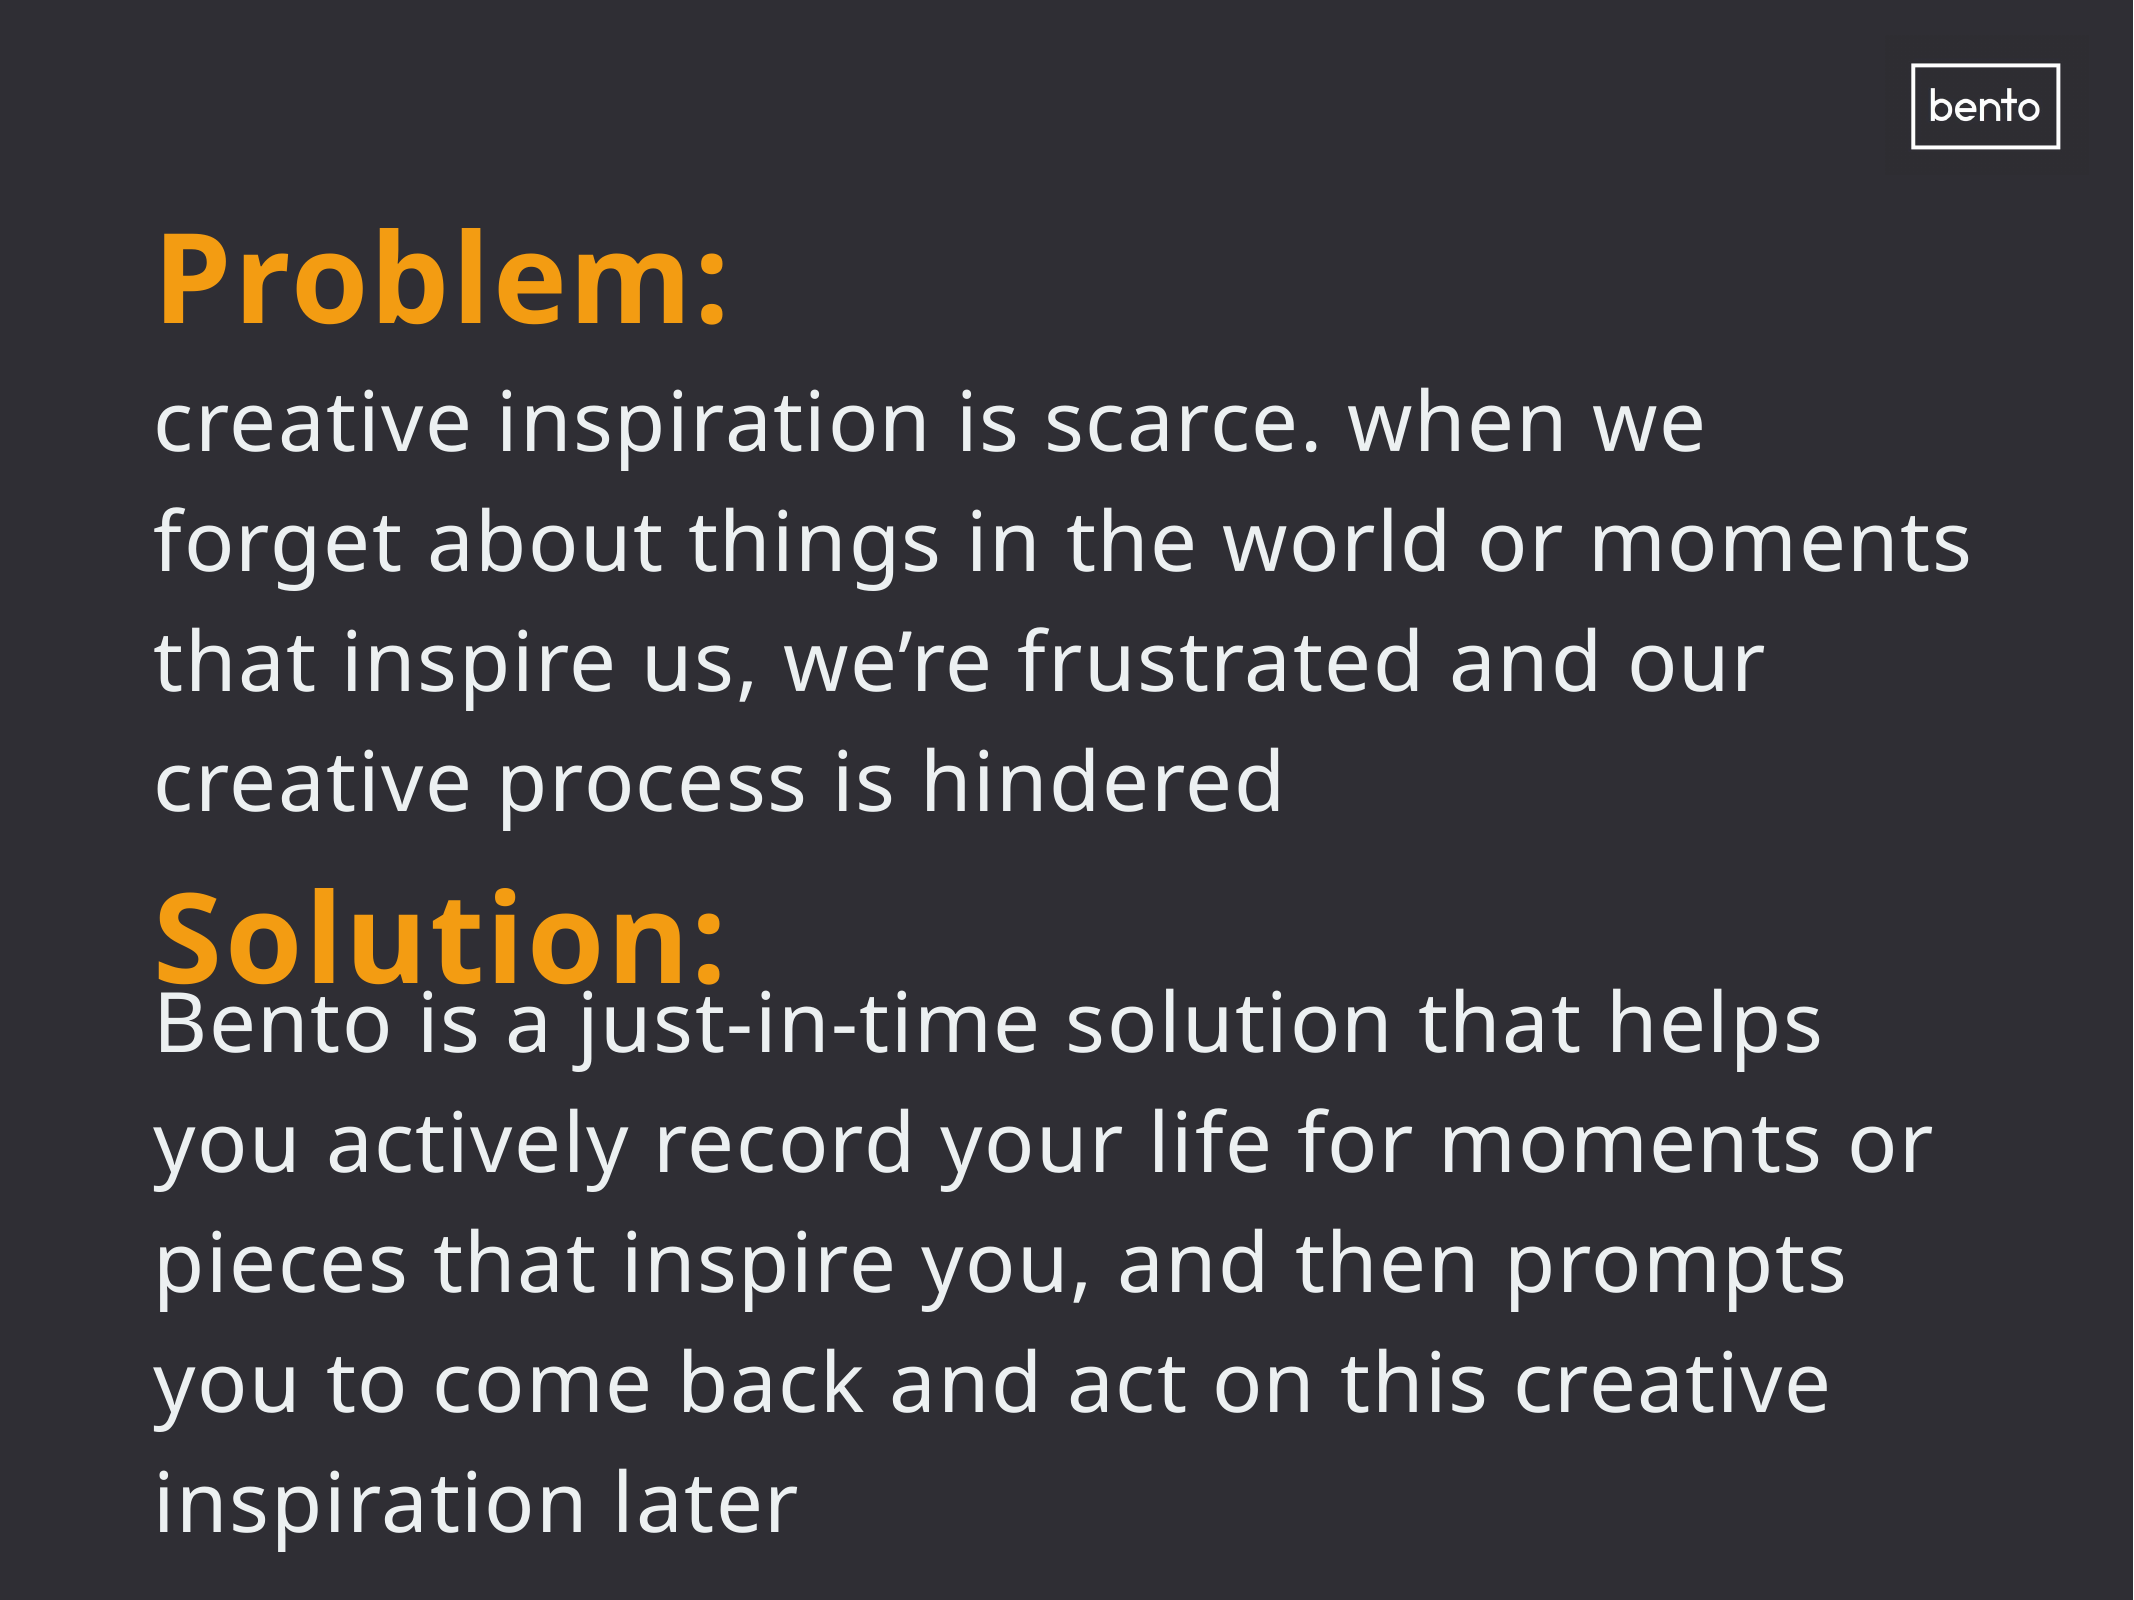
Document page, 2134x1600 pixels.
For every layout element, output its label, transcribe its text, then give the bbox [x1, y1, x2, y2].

text_box Solution: [145, 837, 1988, 1017]
picture [1885, 35, 2089, 175]
text_box Problem: [145, 159, 1988, 340]
text_box creative inspiration is scarce. when we forget about things in the world or moments that inspire us, we’re frustrated and our creative process is hindered [145, 340, 1988, 837]
text_box Bento is a just-in-time solution that helps you actively record your life for moments or pieces that inspire you, and then prompts you to come back and act on this creative inspiration later [145, 1017, 1988, 1558]
